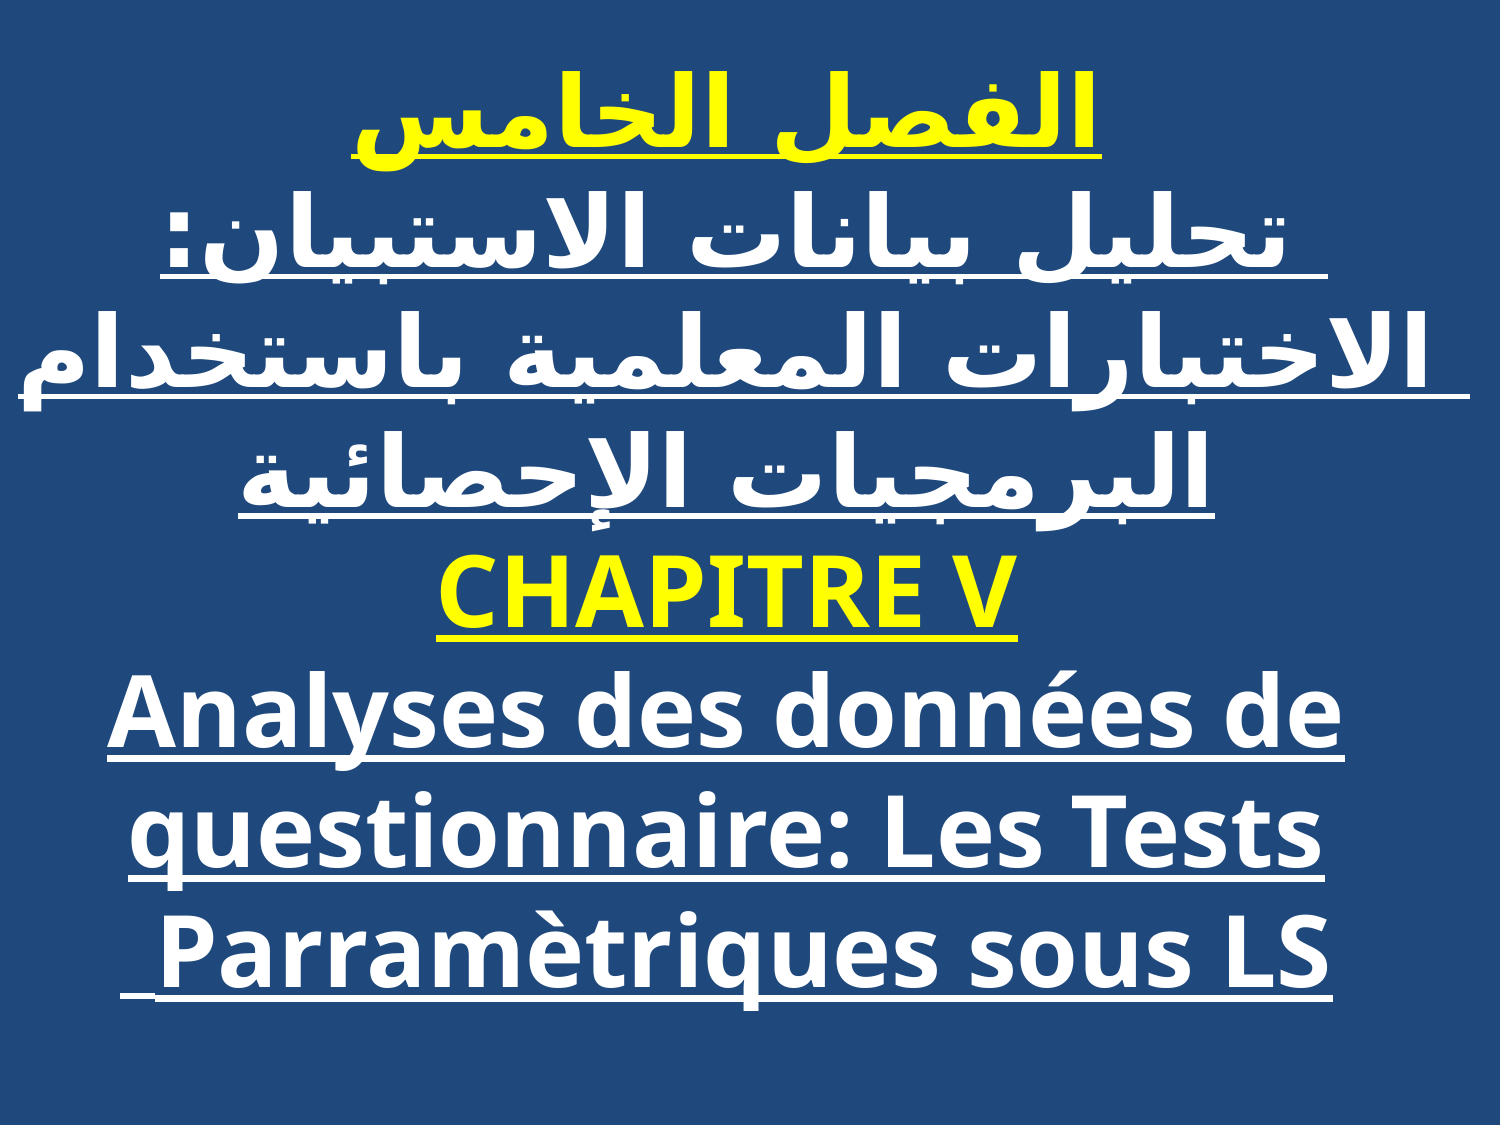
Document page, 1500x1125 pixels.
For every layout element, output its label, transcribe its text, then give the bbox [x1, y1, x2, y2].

title الفصل الخامس تحليل بيانات الاستبيان: الاختبارات المعلمية باستخدام البرمجيات الإحصائية CHAPITRE V Analyses des données de questionnaire: Les Tests Parramètriques sous LS [0, 35, 1454, 1020]
